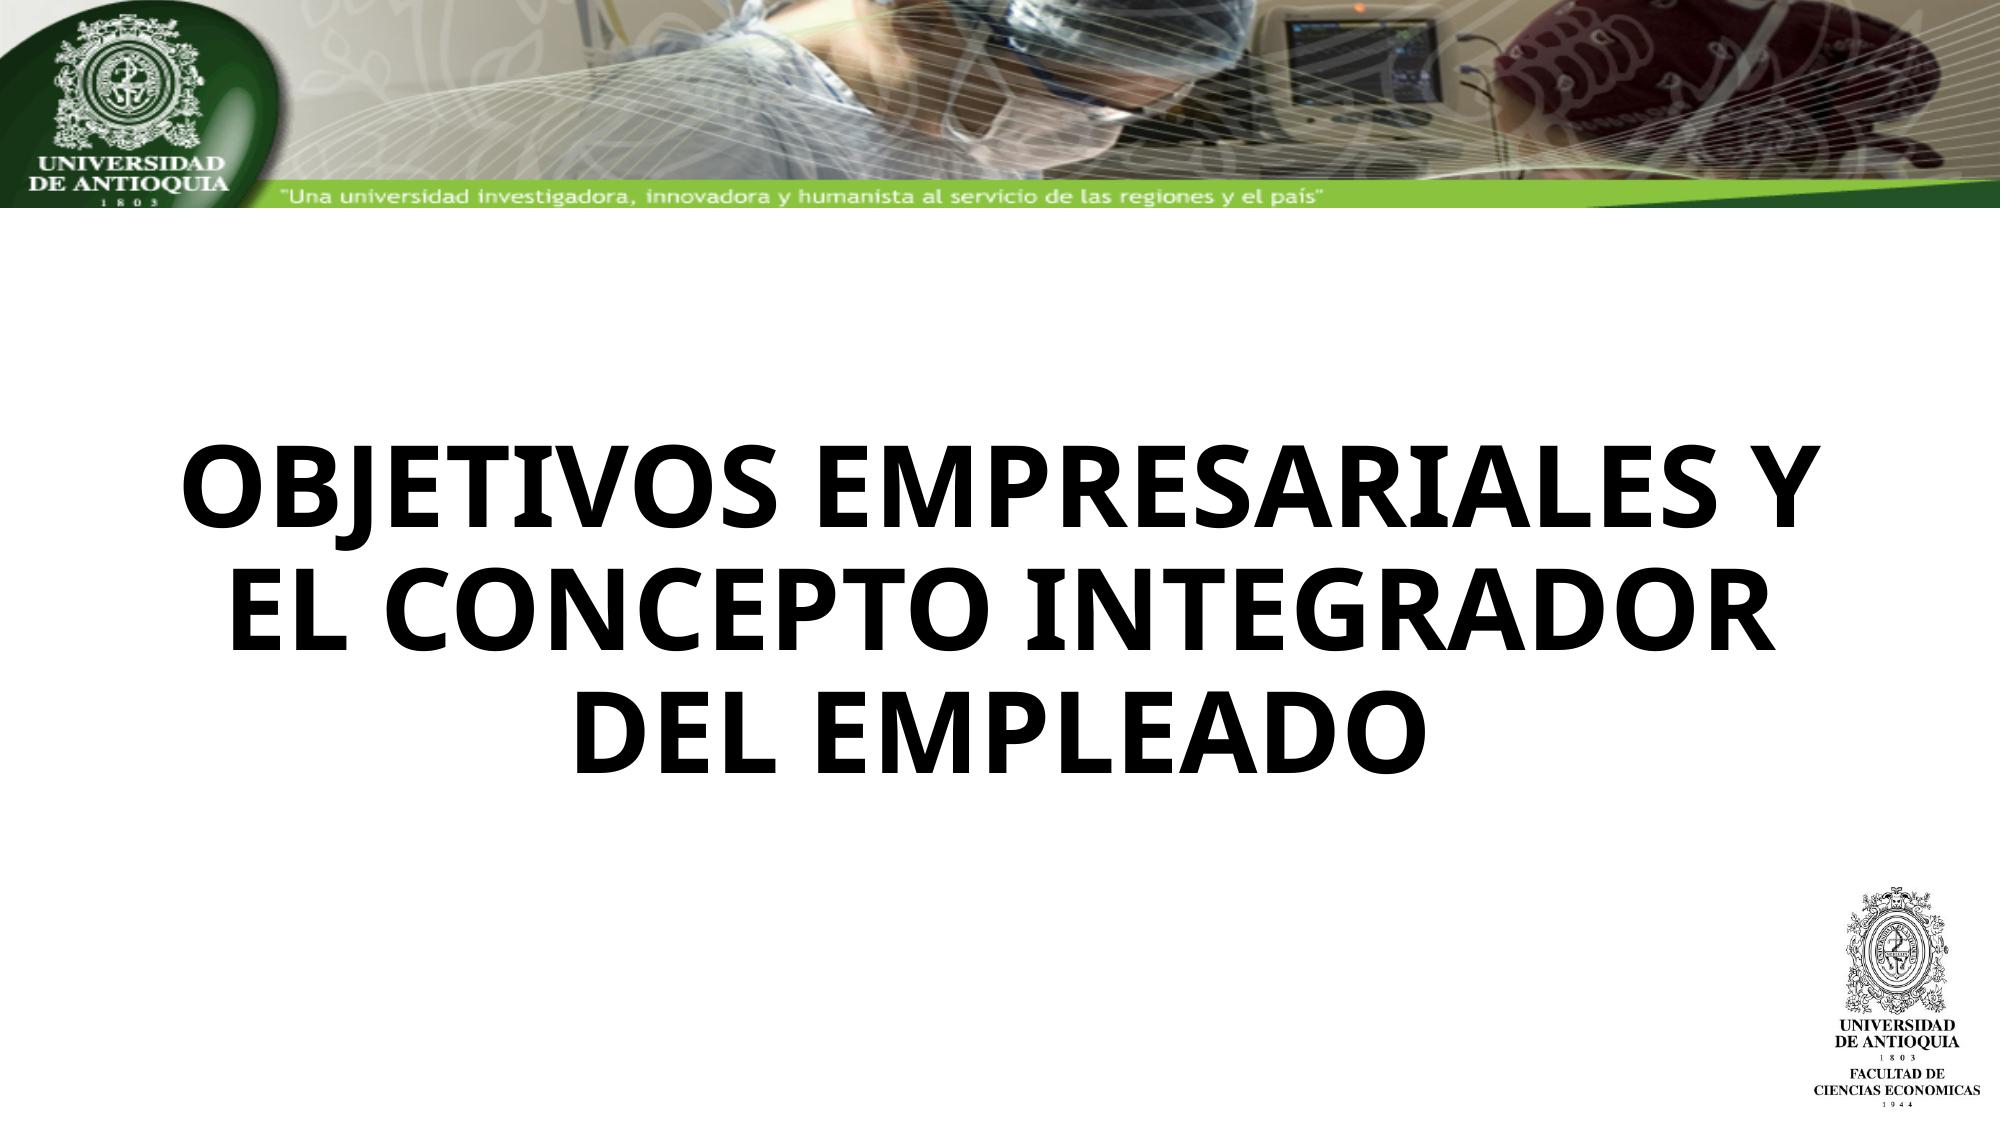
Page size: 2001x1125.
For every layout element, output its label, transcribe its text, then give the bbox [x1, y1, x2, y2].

title OBJETIVOS EMPRESARIALES Y EL CONCEPTO INTEGRADOR DEL EMPLEADO [137, 337, 1863, 806]
picture [1814, 887, 1980, 1107]
picture [0, 0, 2000, 209]
